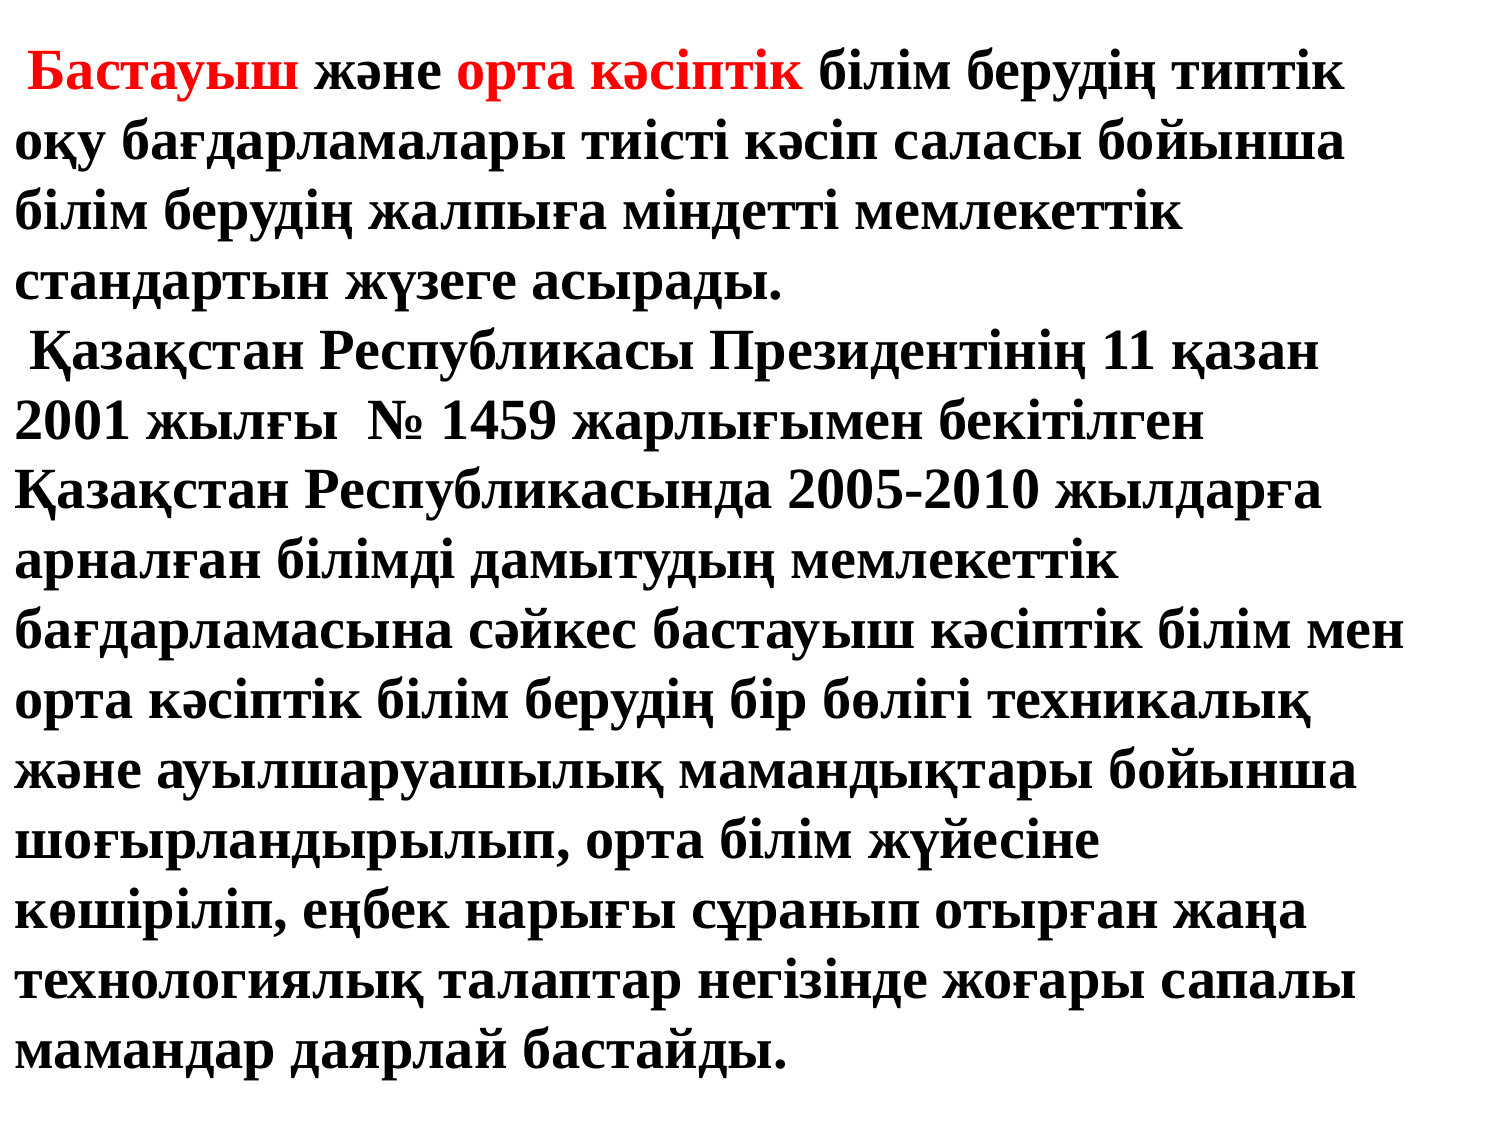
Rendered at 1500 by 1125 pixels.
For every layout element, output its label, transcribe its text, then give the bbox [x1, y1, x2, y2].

text_box Бастауыш және орта кәсіптік білім берудің типтік оқу бағдарламалары тиісті кәсіп саласы бойынша білім берудің жалпыға міндетті мемлекеттік стандартын жүзеге асырады. Қазақстан Республикасы Президентінің 11 қазан 2001 жылғы № 1459 жарлығымен бекітілген Қазақстан Республикасында 2005-2010 жылдарға арналған білімді дамытудың мемлекеттік бағдарламасына сәйкес бастауыш кәсіптік білім мен орта кәсіптік білім берудің бір бөлігі техникалық және ауылшаруашылық мамандықтары бойынша шоғырландырылып, орта білім жүйесіне көшіріліп, еңбек нарығы сұранып отырған жаңа технологиялық талаптар негізінде жоғары сапалы мамандар даярлай бастайды. [0, 23, 1465, 1088]
